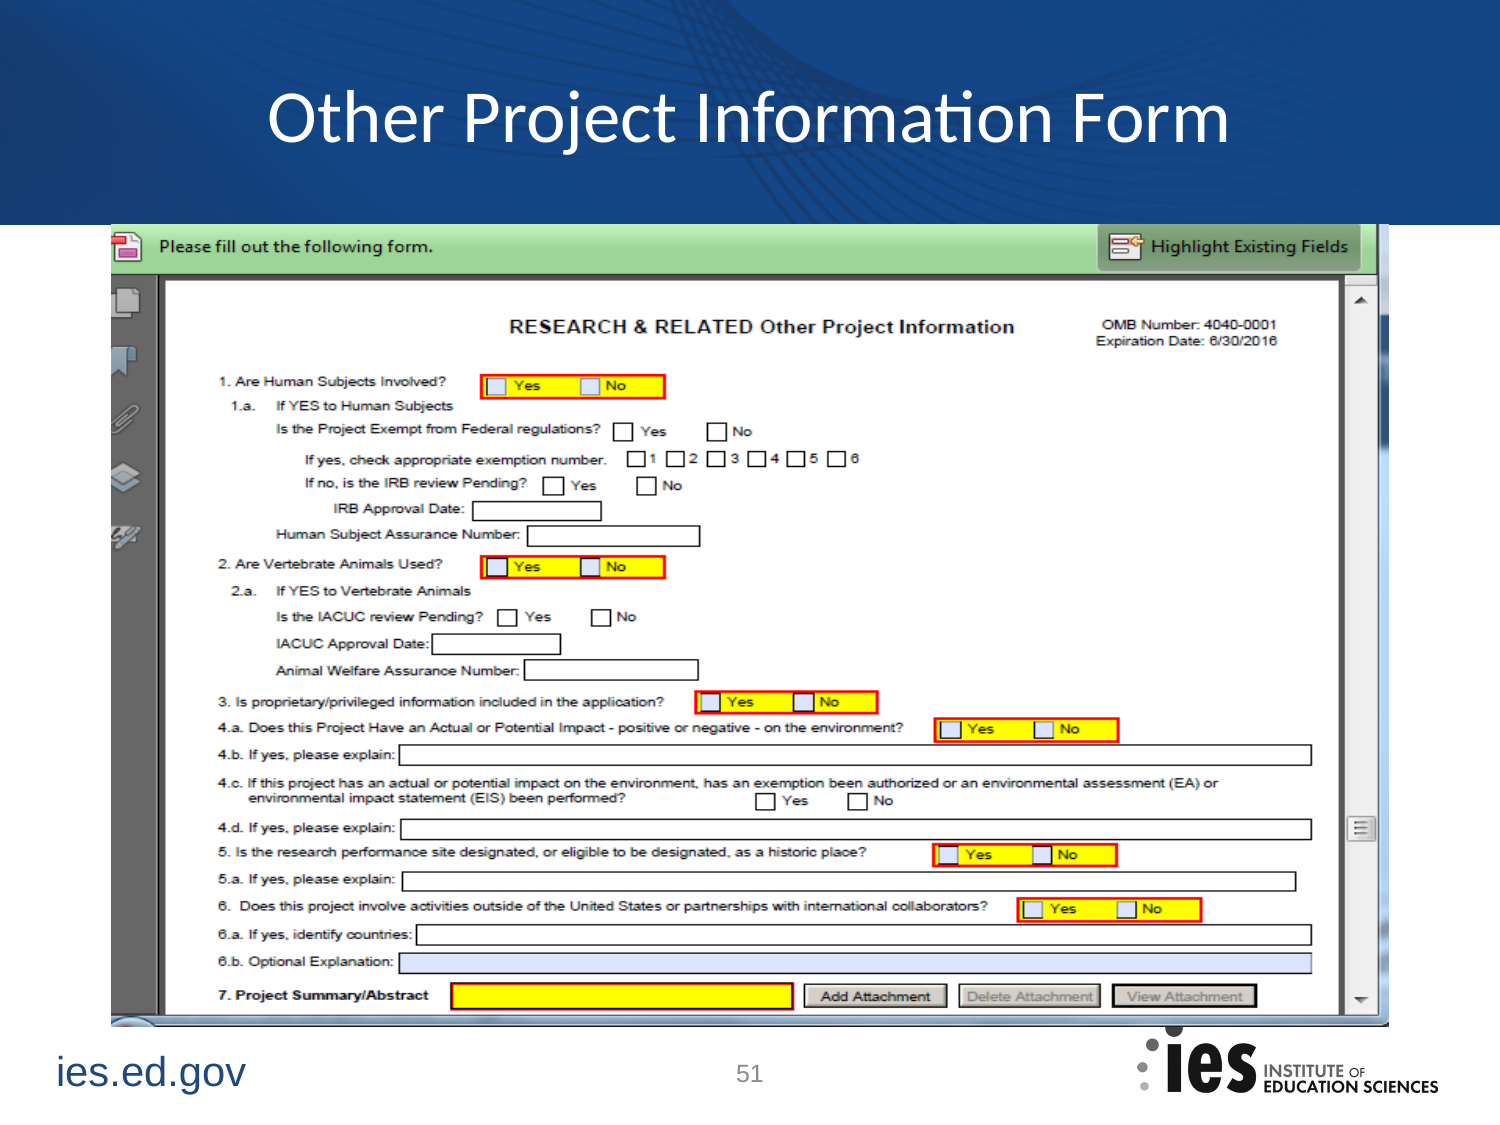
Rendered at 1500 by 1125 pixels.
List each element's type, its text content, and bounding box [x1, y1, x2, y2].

picture [111, 224, 1438, 1093]
slide_number 51 [575, 1042, 925, 1103]
title Other Project Information Form [0, 0, 1500, 225]
